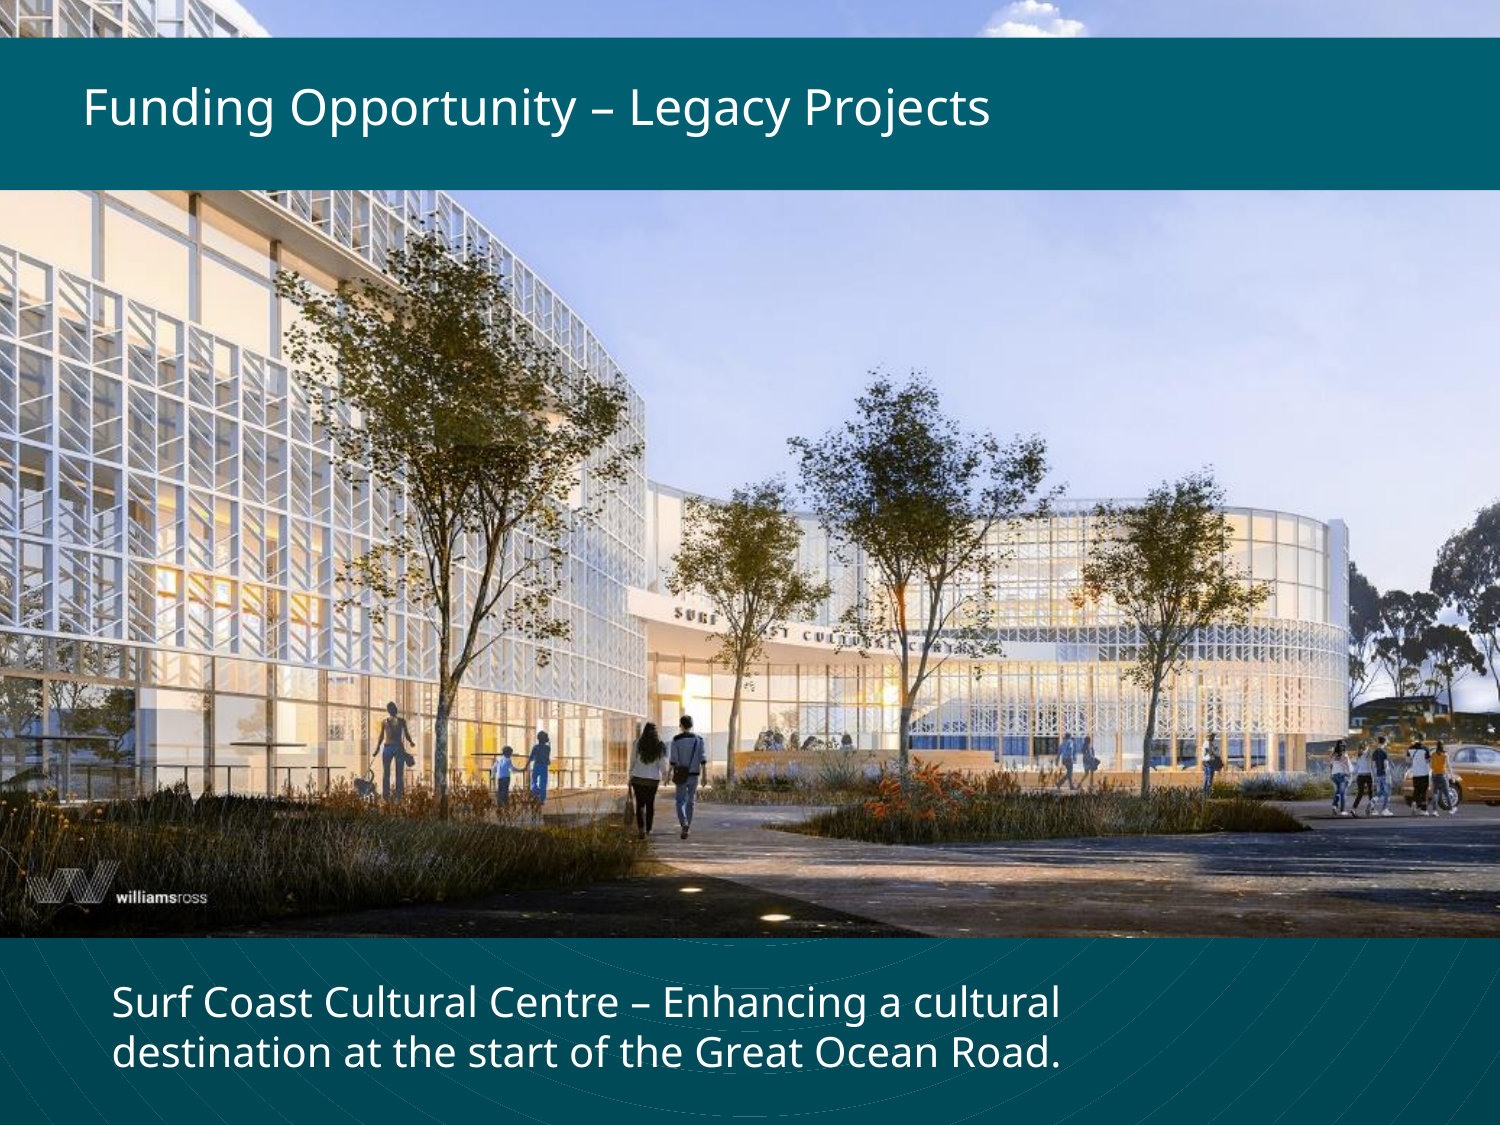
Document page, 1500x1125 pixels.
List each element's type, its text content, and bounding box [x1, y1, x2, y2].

text_box Surf Coast Cultural Centre – Enhancing a cultural destination at the start of the Great Ocean Road. [96, 968, 1197, 1083]
picture [0, 0, 1500, 938]
